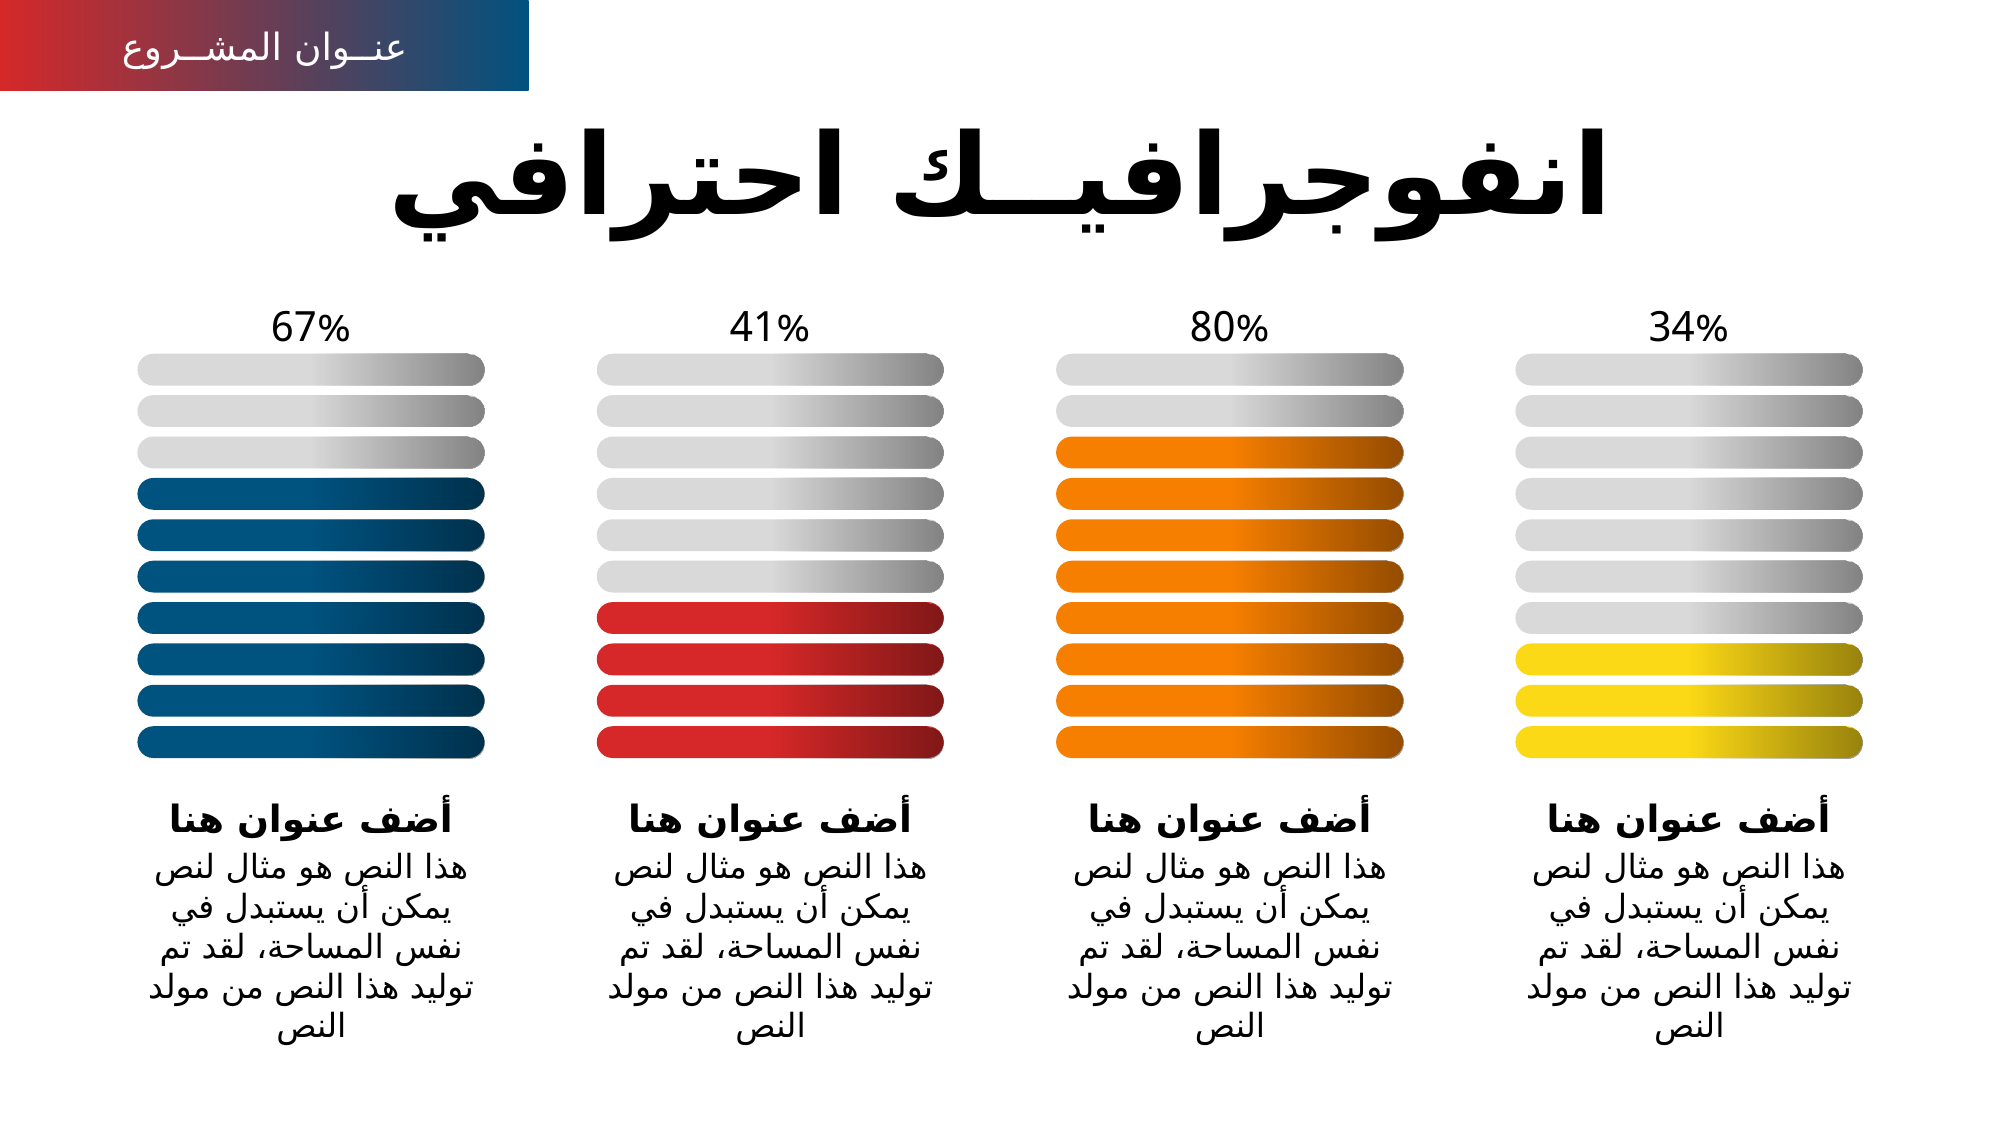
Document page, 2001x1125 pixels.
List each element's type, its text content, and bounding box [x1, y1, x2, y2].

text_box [770, 353, 944, 758]
text_box [595, 683, 770, 718]
text_box [1514, 352, 1688, 387]
text_box [1514, 725, 1848, 760]
text_box [1514, 683, 1688, 718]
text_box [1055, 683, 1229, 718]
text_box [1055, 435, 1229, 470]
text_box [595, 394, 770, 429]
text_box هذا النص هو مثال لنص يمكن أن يستبدل في نفس المساحة، لقد تم توليد هذا النص من مولد النص [597, 848, 944, 1052]
text_box [136, 352, 471, 387]
text_box انفوجرافيــك احترافي [214, 94, 1786, 245]
text_box [136, 394, 310, 429]
text_box [136, 725, 470, 760]
text_box [1055, 559, 1229, 594]
text_box [1514, 642, 1688, 677]
text_box [595, 725, 929, 760]
text_box [136, 559, 310, 594]
text_box أضف عنوان هنا [1056, 787, 1404, 848]
text_box [1514, 601, 1688, 635]
text_box 41% [715, 292, 826, 352]
text_box [136, 683, 310, 718]
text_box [1688, 353, 1863, 758]
text_box [136, 518, 310, 553]
text_box عنــوان المشــروع [0, 0, 530, 91]
text_box [1055, 725, 1388, 760]
text_box [1514, 559, 1688, 594]
text_box 80% [1174, 292, 1285, 352]
text_box [1514, 394, 1688, 429]
text_box أضف عنوان هنا [596, 787, 944, 848]
text_box [1514, 435, 1688, 470]
text_box [1055, 642, 1229, 677]
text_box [1229, 353, 1404, 758]
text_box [310, 353, 485, 758]
text_box [1514, 476, 1688, 511]
text_box [1055, 394, 1229, 429]
text_box [595, 559, 770, 594]
text_box هذا النص هو مثال لنص يمكن أن يستبدل في نفس المساحة، لقد تم توليد هذا النص من مولد النص [138, 848, 485, 1052]
text_box [1055, 601, 1229, 635]
text_box أضف عنوان هنا [1515, 787, 1863, 848]
text_box هذا النص هو مثال لنص يمكن أن يستبدل في نفس المساحة، لقد تم توليد هذا النص من مولد النص [1516, 848, 1863, 1052]
text_box [136, 435, 310, 470]
text_box [1055, 476, 1229, 511]
text_box [136, 642, 310, 677]
text_box أضف عنوان هنا [137, 787, 485, 848]
text_box [1514, 518, 1688, 553]
text_box 67% [256, 292, 366, 352]
text_box [595, 642, 770, 677]
text_box [595, 435, 770, 470]
text_box [1055, 518, 1229, 553]
text_box [595, 601, 770, 635]
text_box [136, 601, 310, 635]
text_box 34% [1634, 292, 1745, 358]
text_box [595, 352, 931, 387]
text_box [595, 476, 770, 511]
text_box [595, 518, 770, 553]
text_box هذا النص هو مثال لنص يمكن أن يستبدل في نفس المساحة، لقد تم توليد هذا النص من مولد النص [1057, 848, 1404, 1052]
text_box [1055, 352, 1390, 387]
text_box [136, 476, 310, 511]
